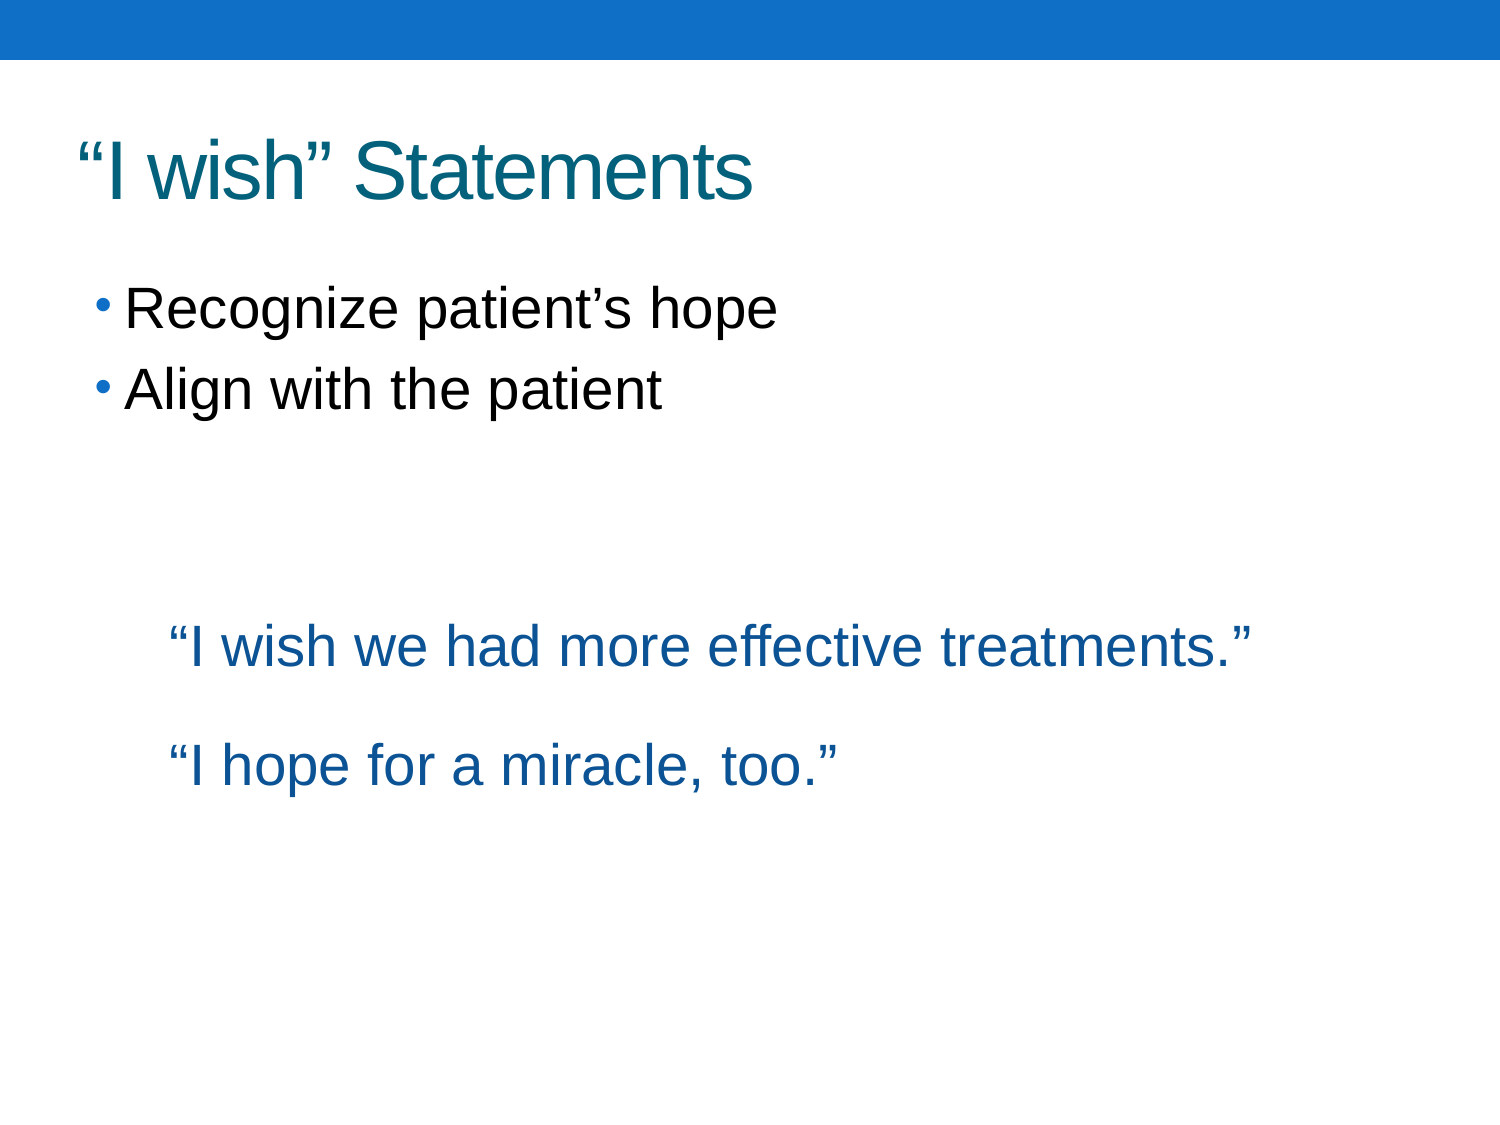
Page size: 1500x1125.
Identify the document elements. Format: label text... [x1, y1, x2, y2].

title “I wish” Statements [62, 107, 1000, 225]
list Recognize patient’s hope Align with the patient “I wish we had more effective treatments.” “I hope for a miracle, too.” [79, 262, 1413, 1013]
